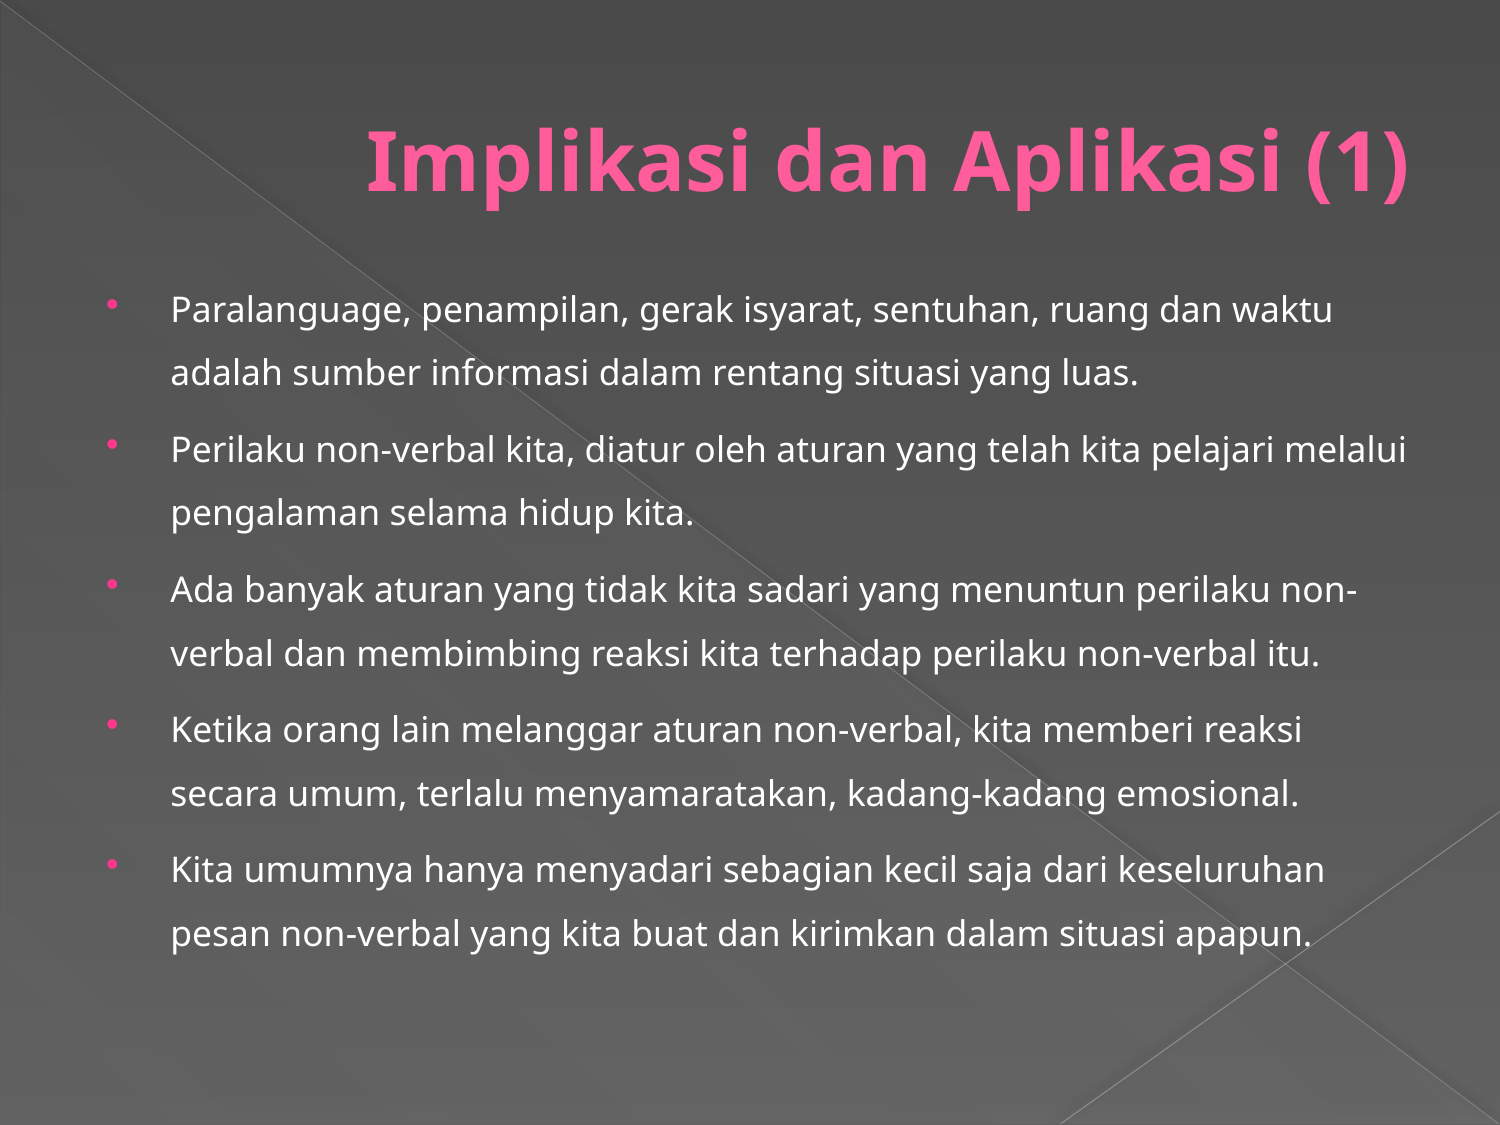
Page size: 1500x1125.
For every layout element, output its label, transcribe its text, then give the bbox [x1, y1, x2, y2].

list Paralanguage, penampilan, gerak isyarat, sentuhan, ruang dan waktu adalah sumber informasi dalam rentang situasi yang luas. Perilaku non-verbal kita, diatur oleh aturan yang telah kita pelajari melalui pengalaman selama hidup kita. Ada banyak aturan yang tidak kita sadari yang menuntun perilaku non-verbal dan membimbing reaksi kita terhadap perilaku non-verbal itu. Ketika orang lain melanggar aturan non-verbal, kita memberi reaksi secara umum, terlalu menyamaratakan, kadang-kadang emosional. Kita umumnya hanya menyadari sebagian kecil saja dari keseluruhan pesan non-verbal yang kita buat dan kirimkan dalam situasi apapun. [81, 257, 1433, 1079]
title Implikasi dan Aplikasi (1) [75, 43, 1425, 274]
